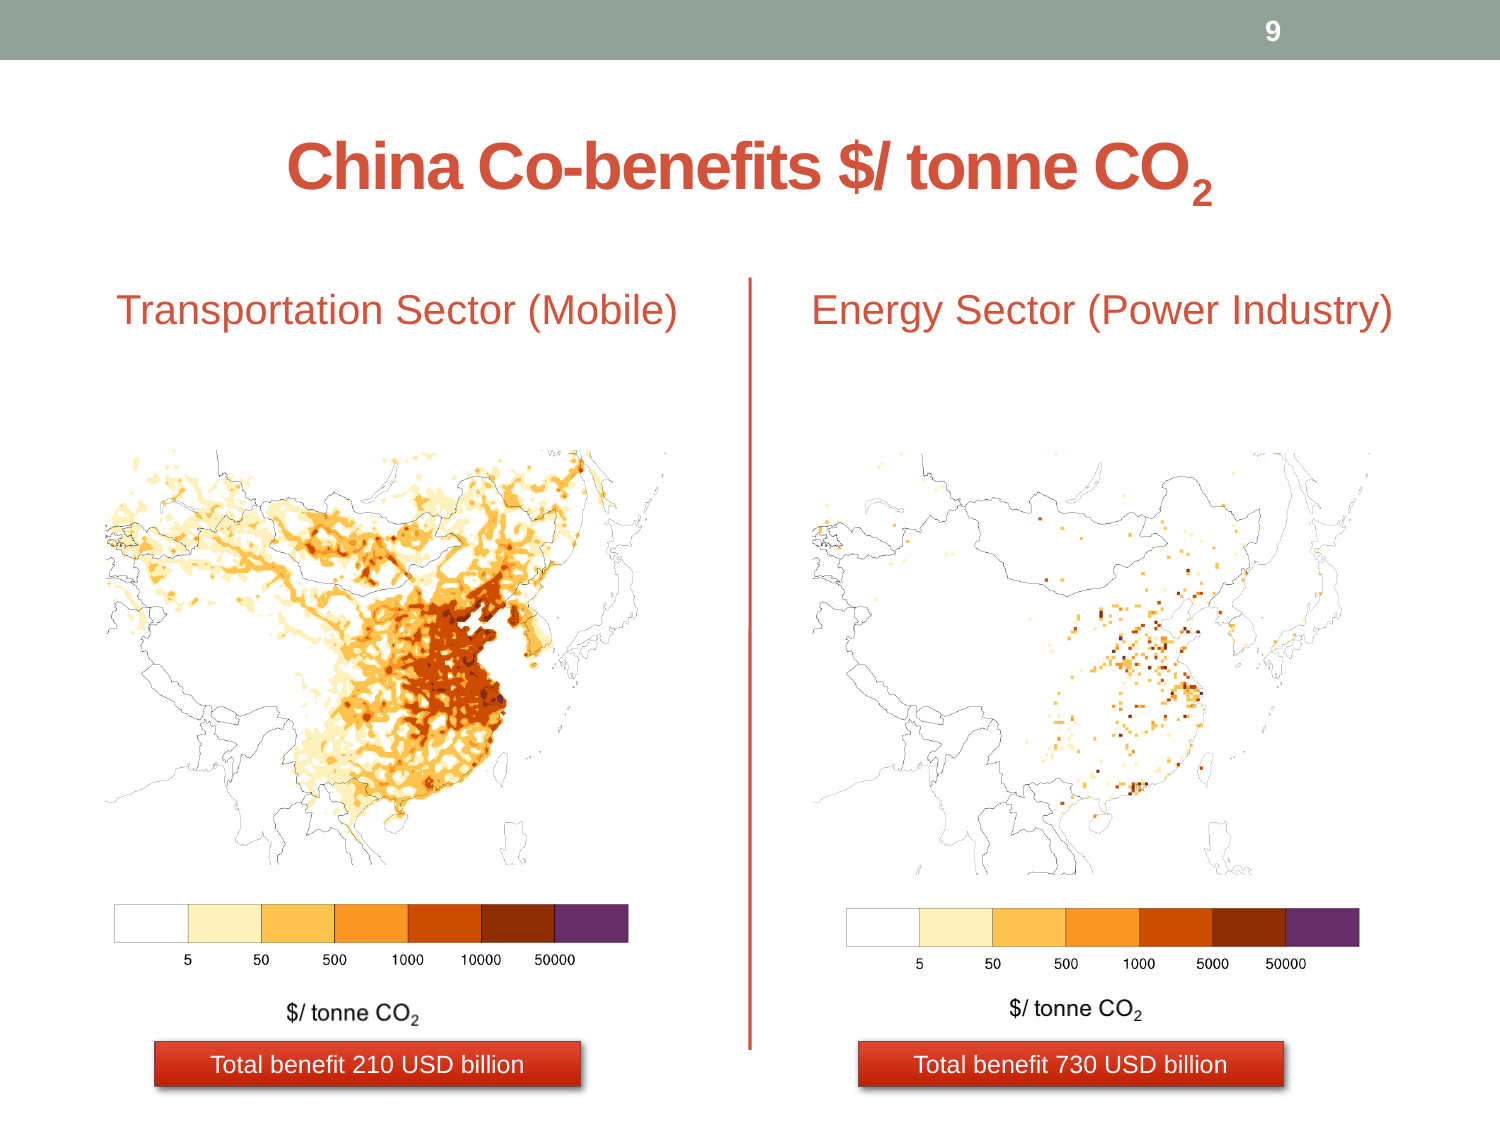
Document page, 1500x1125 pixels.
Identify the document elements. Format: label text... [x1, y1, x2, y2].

list Energy Sector (Power Industry) [780, 275, 1425, 380]
picture [994, 984, 1148, 1042]
picture [813, 896, 1368, 973]
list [812, 453, 1394, 875]
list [74, 449, 721, 866]
list Transportation Sector (Mobile) [75, 275, 720, 380]
text_box Total benefit 210 USD billion [154, 1041, 581, 1087]
picture [95, 896, 640, 971]
slide_number 9 [1250, 3, 1425, 57]
text_box Total benefit 730 USD billion [858, 1041, 1284, 1087]
title China Co-benefits $/ tonne CO2 [75, 87, 1425, 250]
picture [270, 989, 425, 1047]
